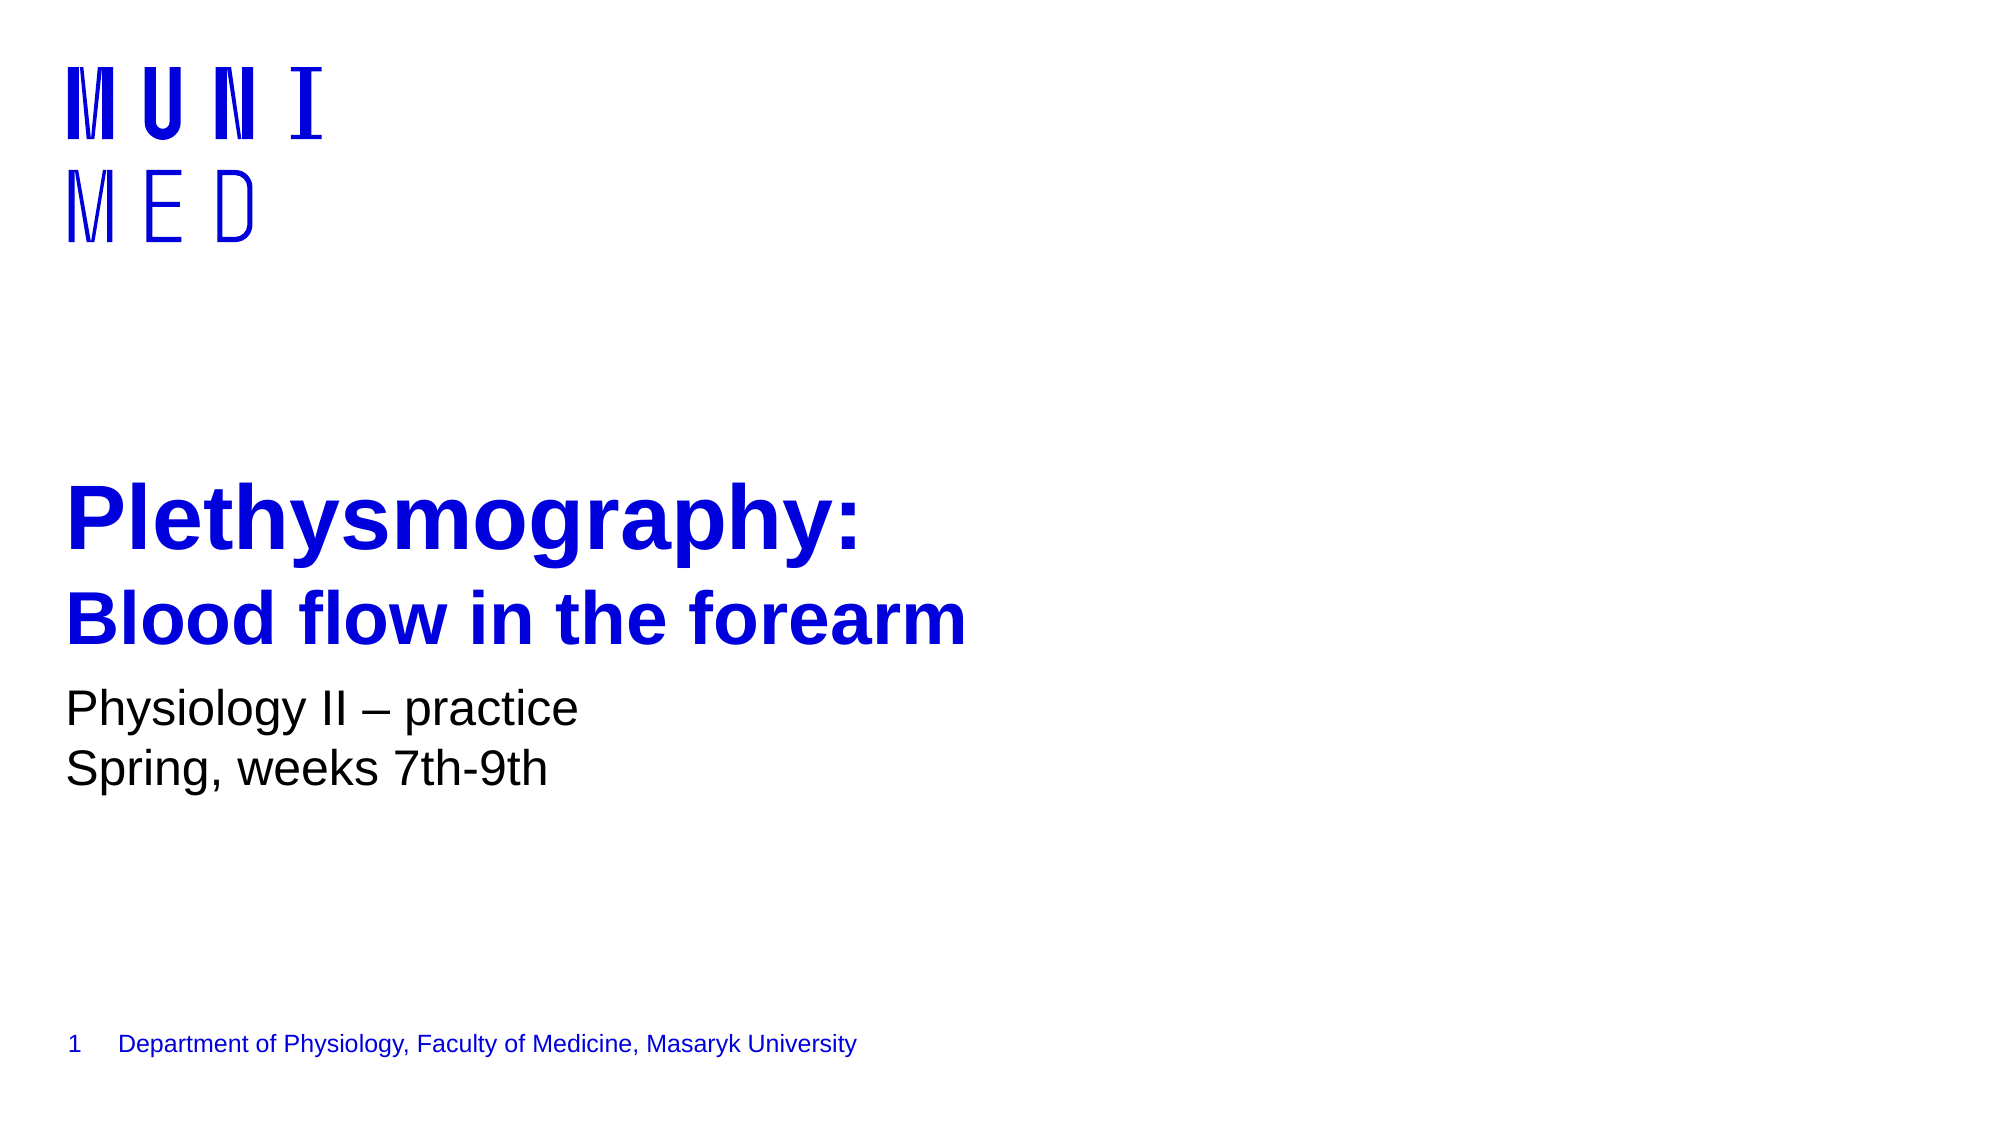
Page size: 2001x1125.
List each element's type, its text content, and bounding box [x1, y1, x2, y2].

slide_number 1 [67, 1021, 110, 1063]
subtitle Physiology II – practice Spring, weeks 7th-9th [65, 675, 1930, 790]
footer Department of Physiology, Faculty of Medicine, Masaryk University [118, 1021, 1418, 1063]
title Plethysmography: Blood flow in the forearm [65, 475, 1930, 668]
